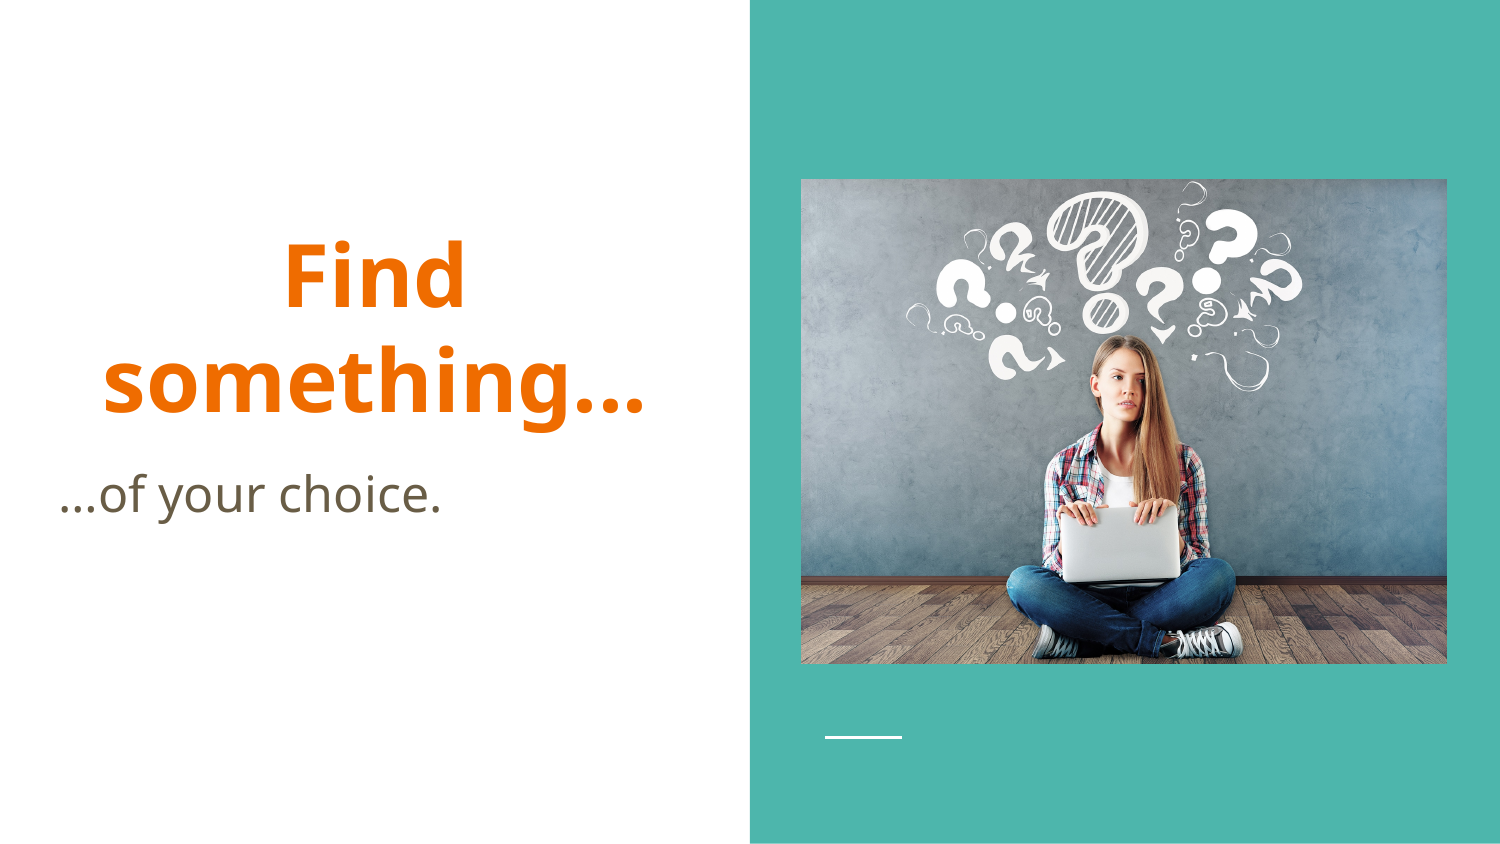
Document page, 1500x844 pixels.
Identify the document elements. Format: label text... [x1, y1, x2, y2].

subtitle …of your choice. [43, 447, 708, 650]
picture [801, 179, 1448, 664]
title Find something... [43, 170, 708, 446]
